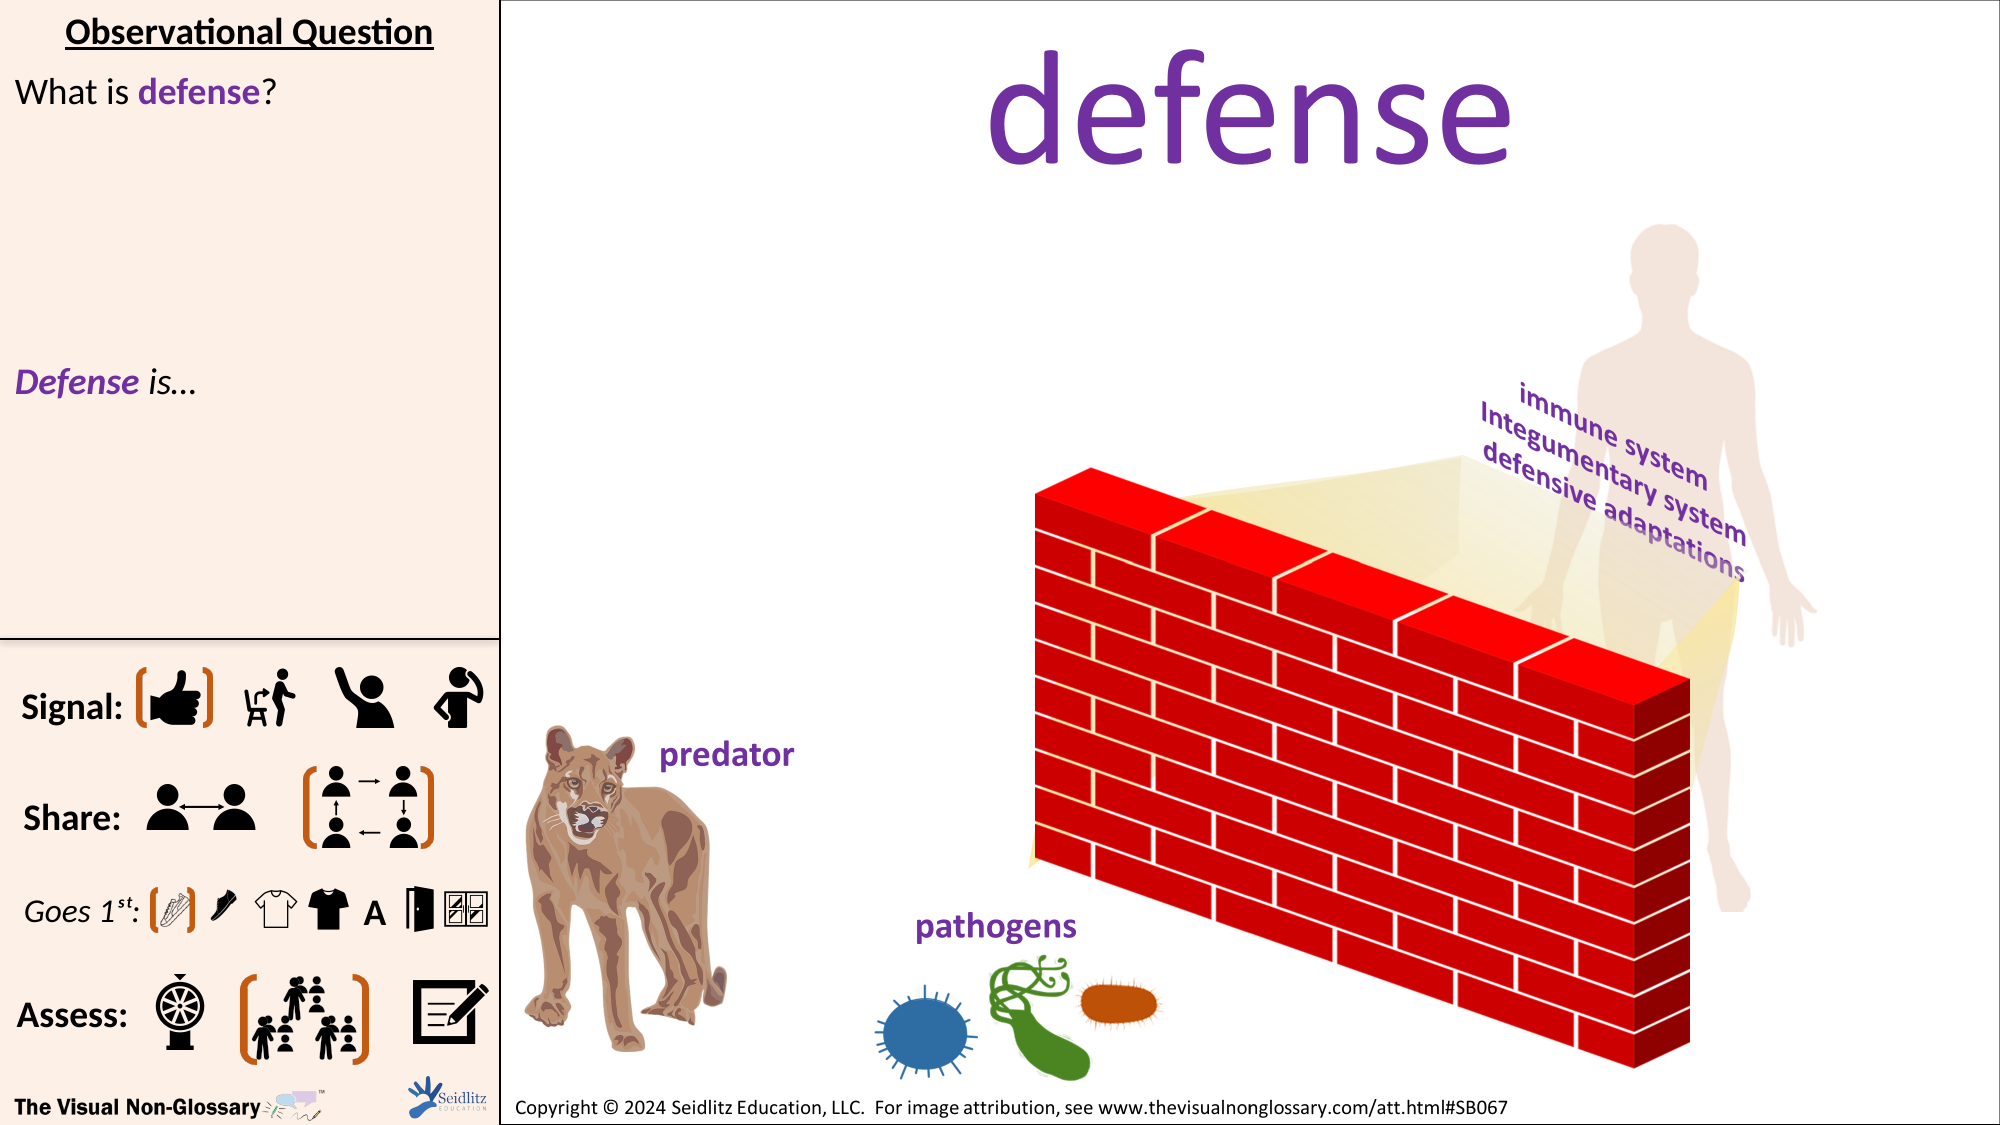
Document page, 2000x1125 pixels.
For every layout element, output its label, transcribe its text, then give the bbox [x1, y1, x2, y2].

text_box Share: [8, 785, 137, 846]
text_box What is defense? [0, 59, 494, 120]
text_box A [348, 880, 402, 941]
picture [428, 667, 490, 728]
picture [202, 886, 241, 925]
picture [136, 667, 214, 728]
picture [142, 974, 218, 1051]
picture [305, 886, 352, 932]
text_box Assess: [1, 982, 137, 1043]
picture [145, 784, 257, 830]
text_box Defense is… [0, 349, 494, 410]
picture [499, 0, 2000, 1125]
picture [397, 886, 490, 932]
text_box Observational Question [50, 0, 449, 59]
text_box Signal: [6, 674, 136, 735]
picture [239, 667, 301, 728]
picture [334, 667, 395, 728]
picture [239, 974, 370, 1066]
picture [0, 1084, 328, 1125]
picture [149, 886, 196, 934]
picture [253, 886, 299, 932]
text_box Goes 1ˢᵗ: [9, 881, 156, 937]
picture [302, 766, 434, 850]
picture [403, 1073, 495, 1125]
picture [413, 974, 490, 1051]
